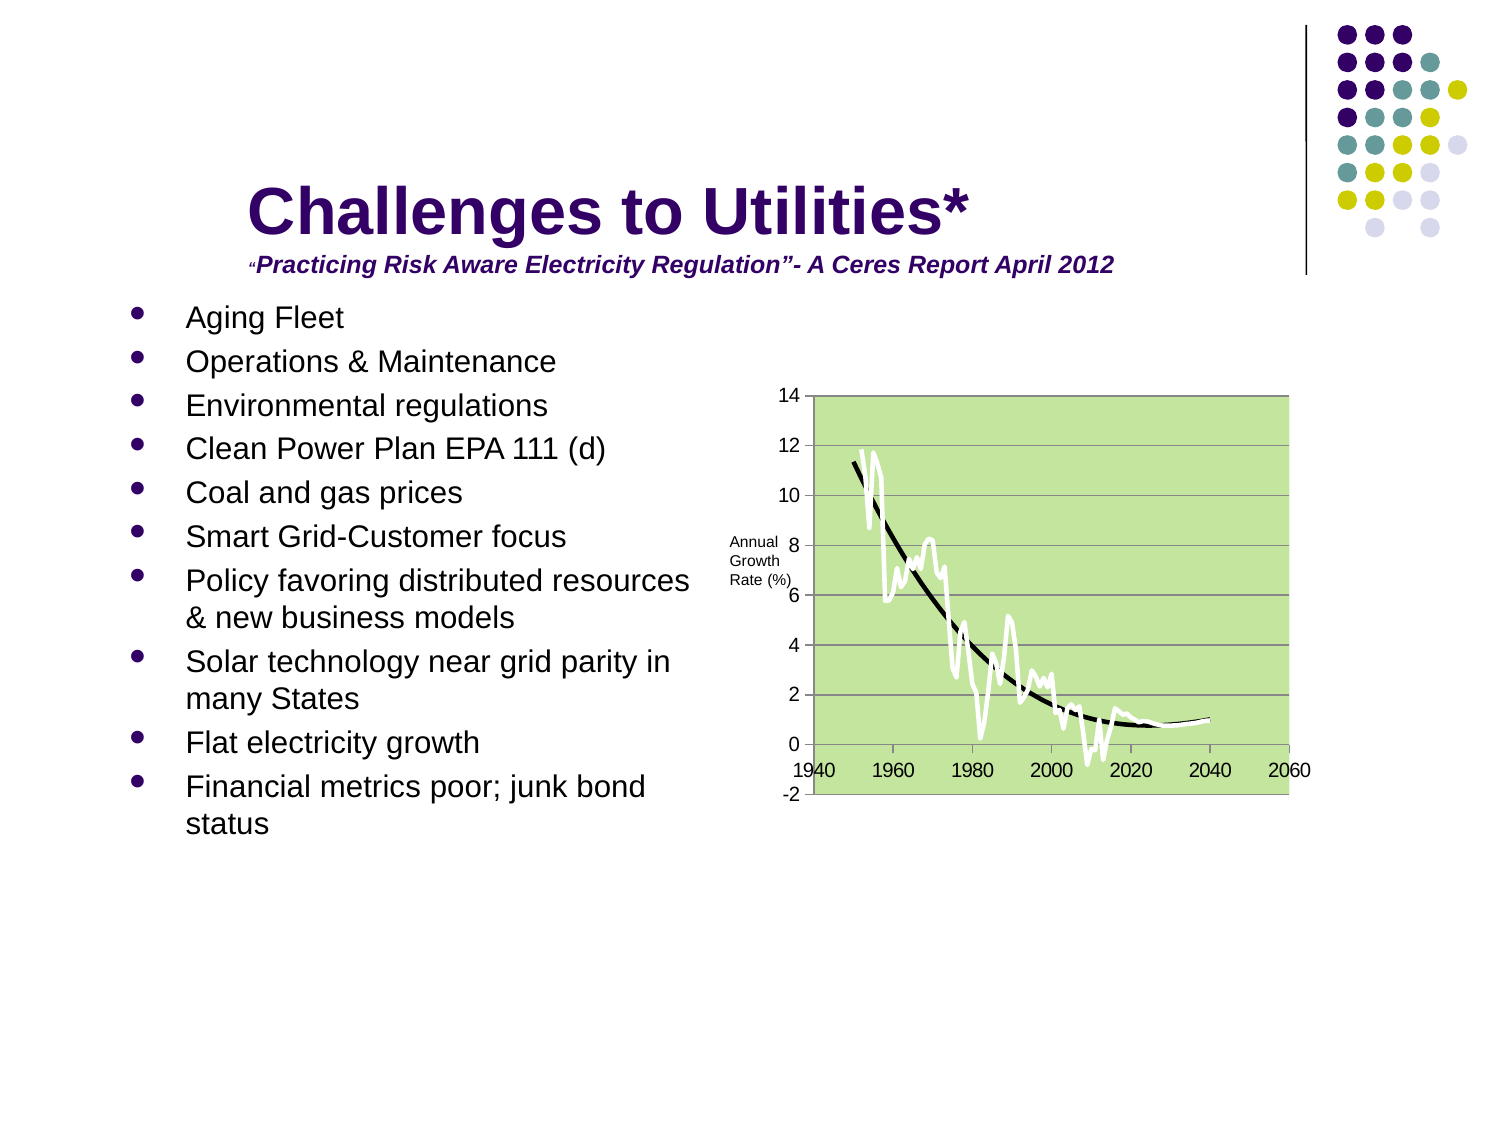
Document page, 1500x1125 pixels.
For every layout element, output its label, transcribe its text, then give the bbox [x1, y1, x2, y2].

chart [777, 384, 1313, 807]
title Challenges to Utilities* “Practicing Risk Aware Electricity Regulation”- A Ceres Report April 2012 [232, 168, 1265, 279]
text_box Annual Growth Rate (%) [714, 524, 772, 596]
list Aging Fleet Operations & Maintenance Environmental regulations Clean Power Plan EPA 111 (d) Coal and gas prices Smart Grid-Customer focus Policy favoring distributed resources & new business models Solar technology near grid parity in many States Flat electricity growth Financial metrics poor; junk bond status [114, 289, 724, 1125]
